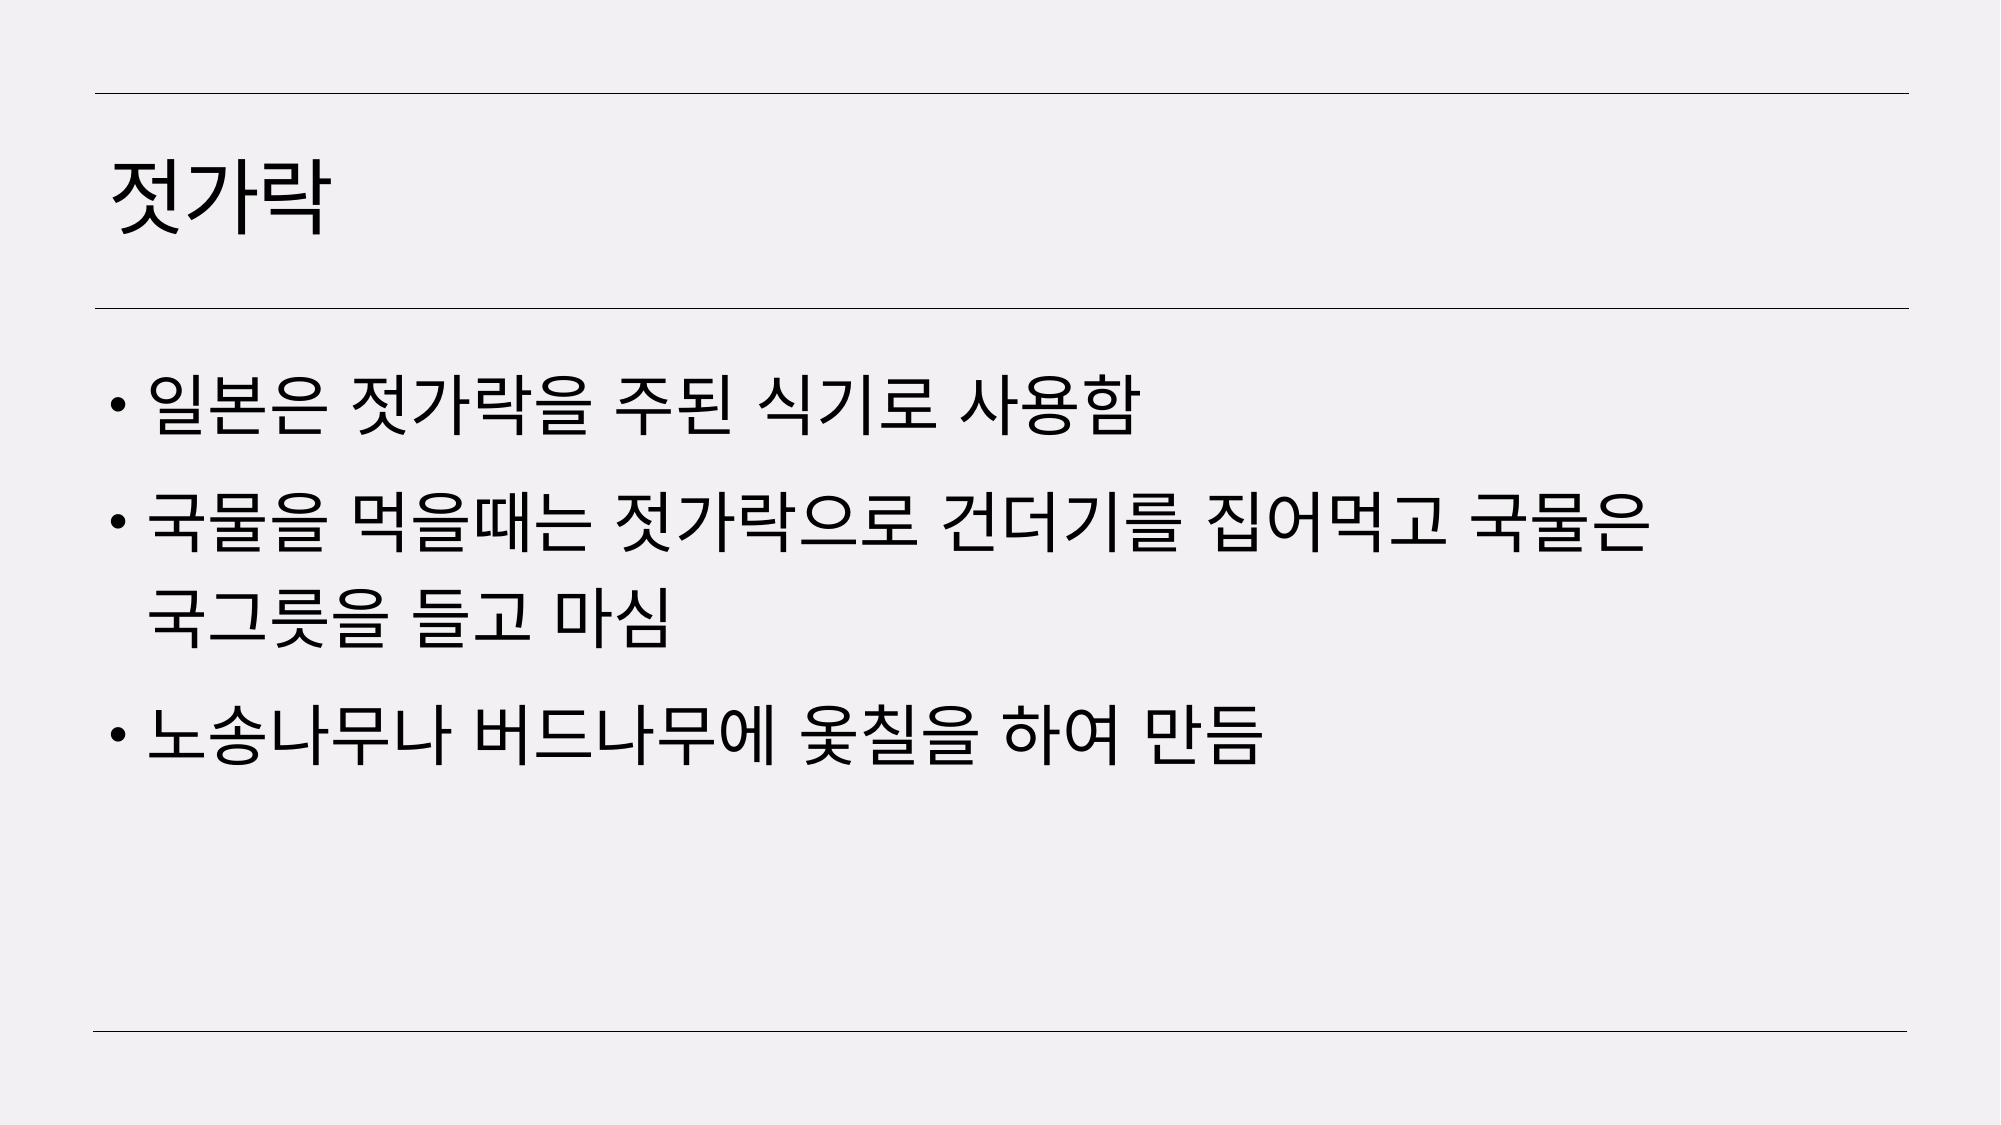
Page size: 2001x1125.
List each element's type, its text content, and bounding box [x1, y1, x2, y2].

list 일본은 젓가락을 주된 식기로 사용함 국물을 먹을때는 젓가락으로 건더기를 집어먹고 국물은 국그릇을 들고 마심 노송나무나 버드나무에 옻칠을 하여 만듬 [93, 340, 1908, 983]
title 젓가락 [93, 113, 1907, 291]
